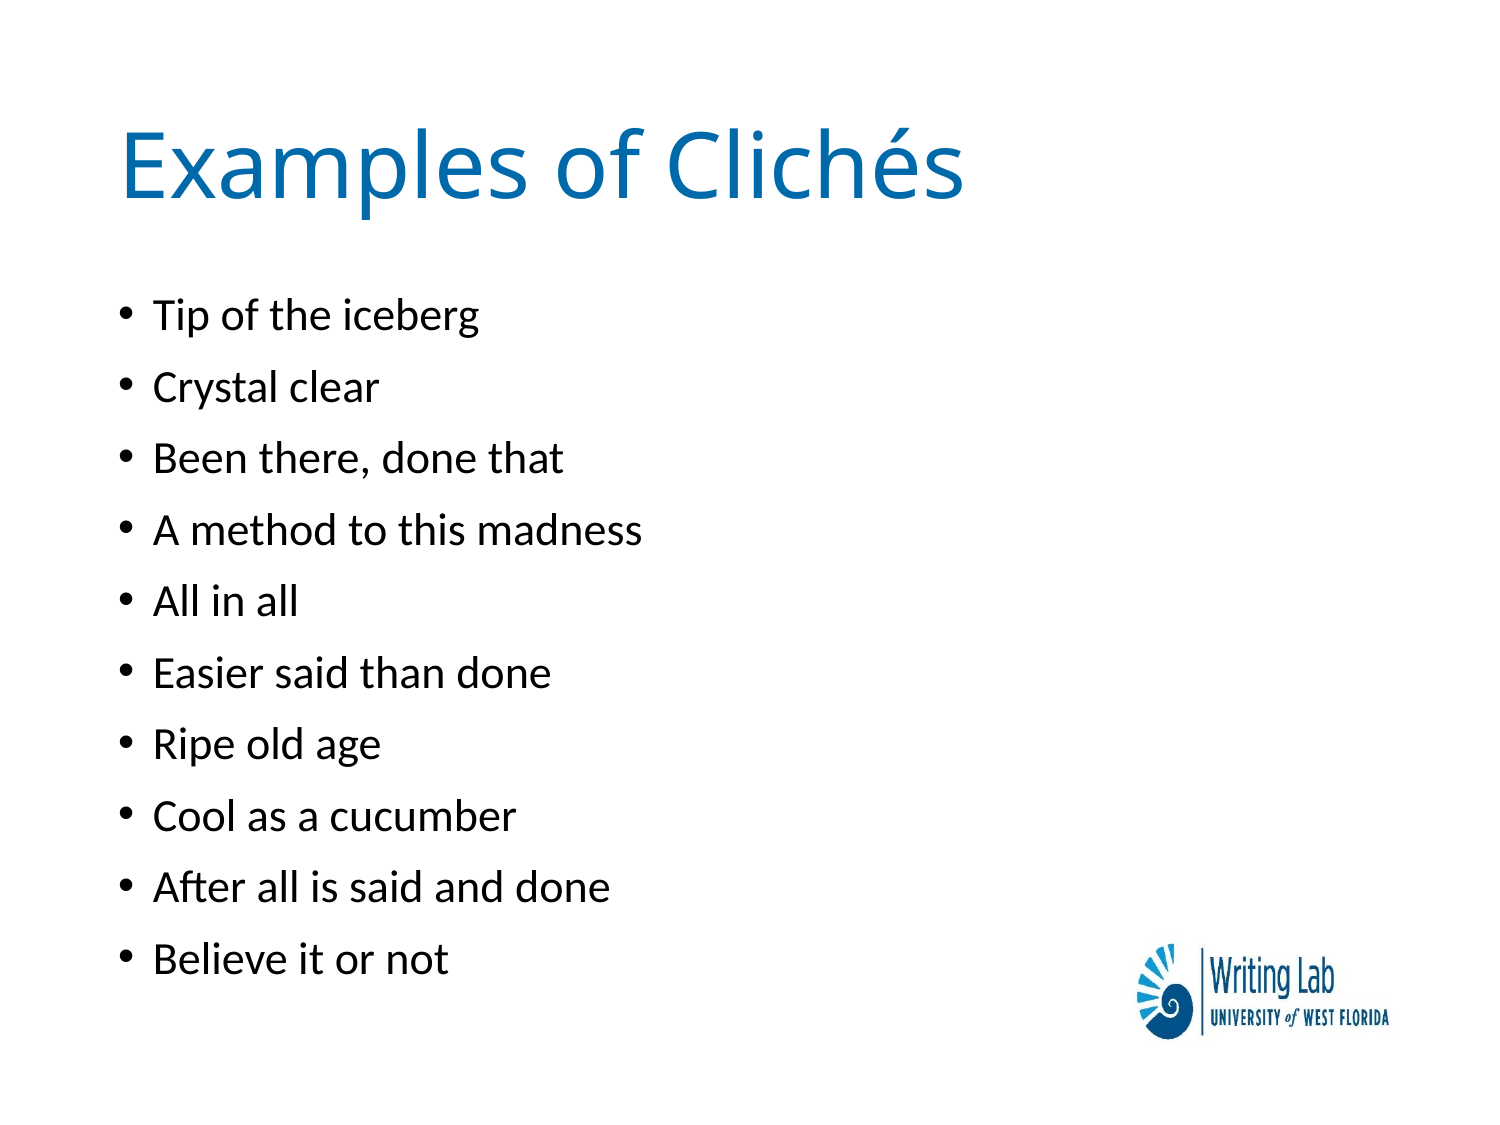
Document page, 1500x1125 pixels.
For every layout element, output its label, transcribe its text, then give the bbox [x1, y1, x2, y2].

picture [1126, 911, 1408, 1072]
list Tip of the iceberg Crystal clear Been there, done that A method to this madness All in all Easier said than done Ripe old age Cool as a cucumber After all is said and done Believe it or not [103, 277, 1397, 992]
title Examples of Clichés [103, 59, 1397, 277]
